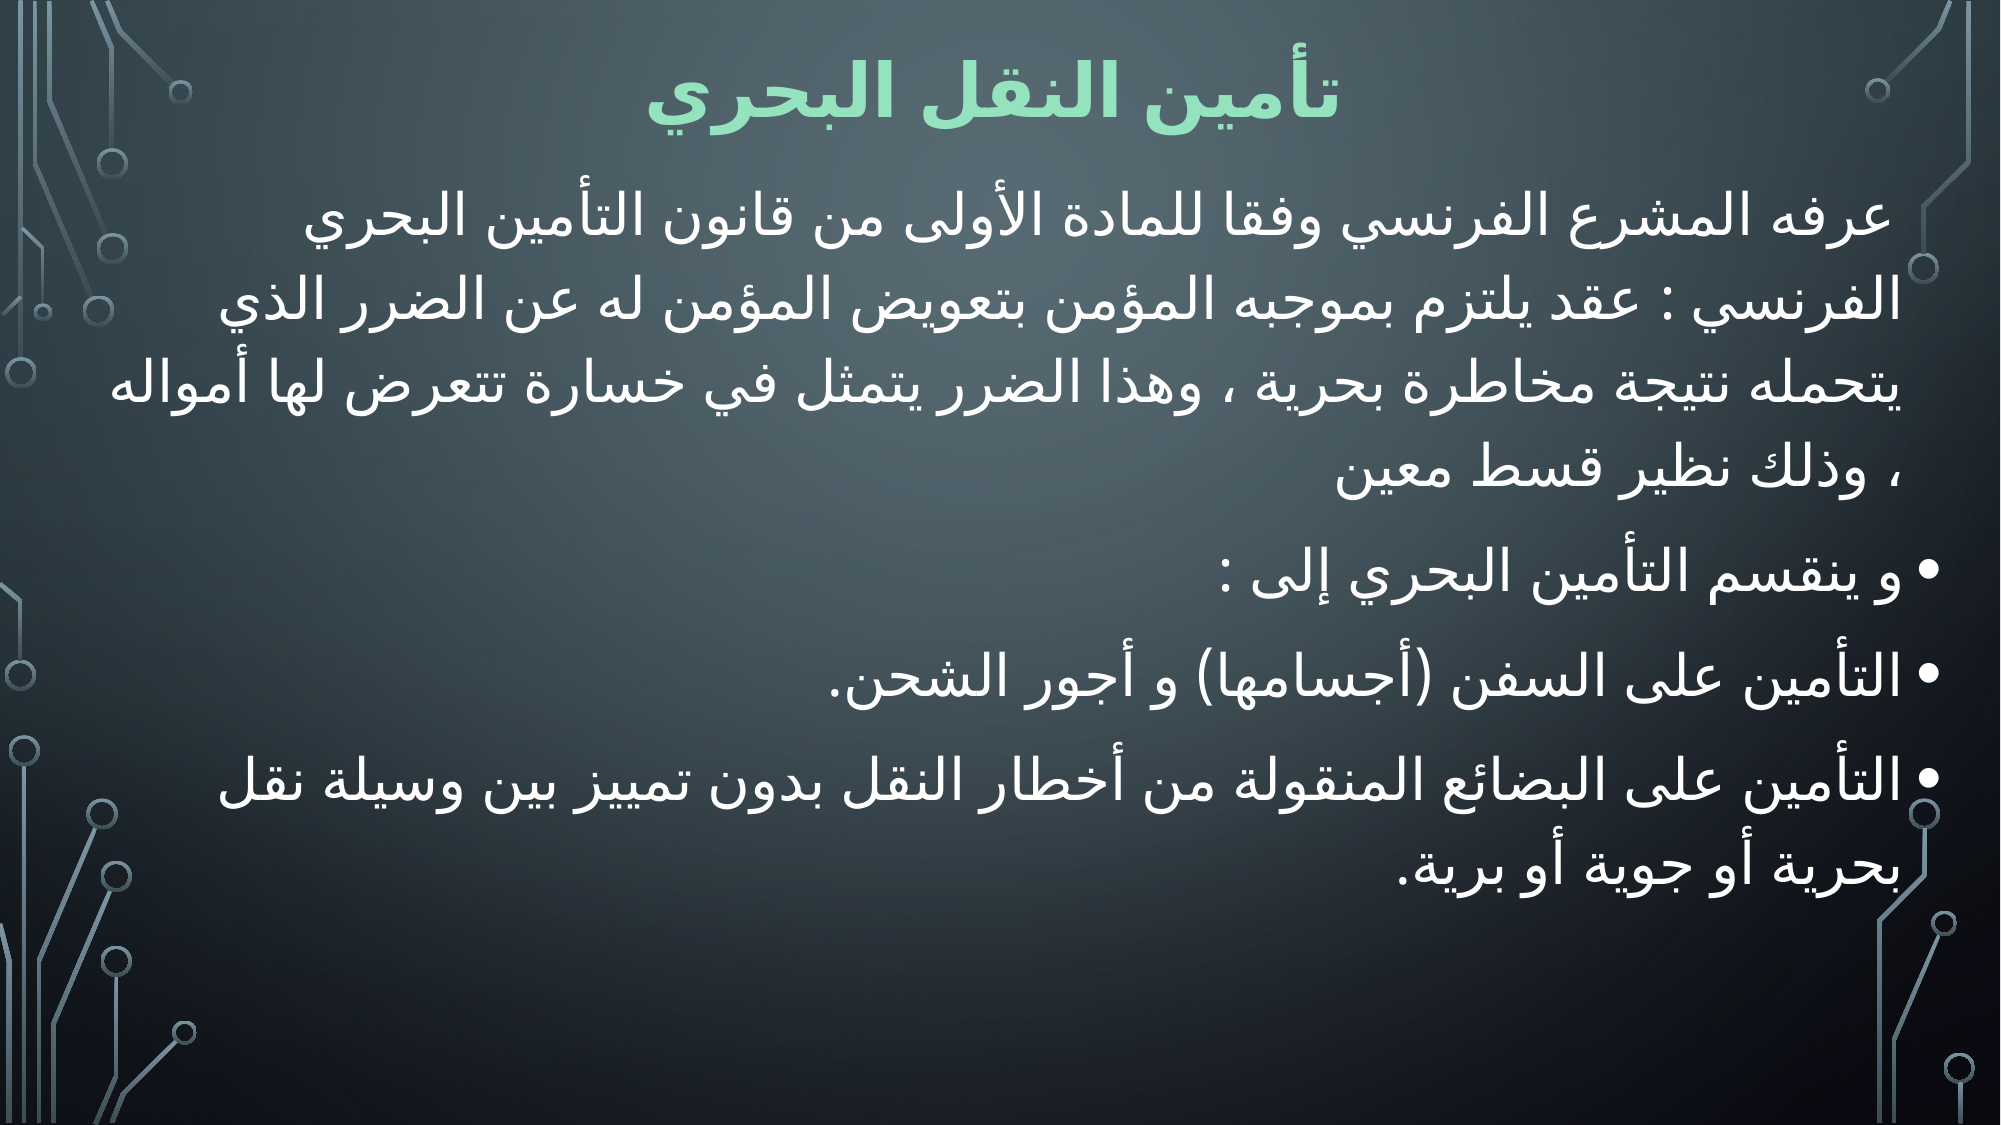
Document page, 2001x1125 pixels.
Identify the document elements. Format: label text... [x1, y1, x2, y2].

list عرفه المشرع الفرنسي وفقا للمادة الأولى من قانون التأمين البحري الفرنسي : عقد يلتزم بموجبه المؤمن بتعويض المؤمن له عن الضرر الذي يتحمله نتيجة مخاطرة بحرية ، وهذا الضرر يتمثل في خسارة تتعرض لها أمواله ، وذلك نظير قسط معين و ينقسم التأمين البحري إلى : التأمين على السفن (أجسامها) و أجور الشحن. التأمين على البضائع المنقولة من أخطار النقل بدون تمييز بين وسيلة نقل بحرية أو جوية أو برية. [86, 155, 1957, 1098]
title تأمين النقل البحري [172, 27, 1798, 155]
